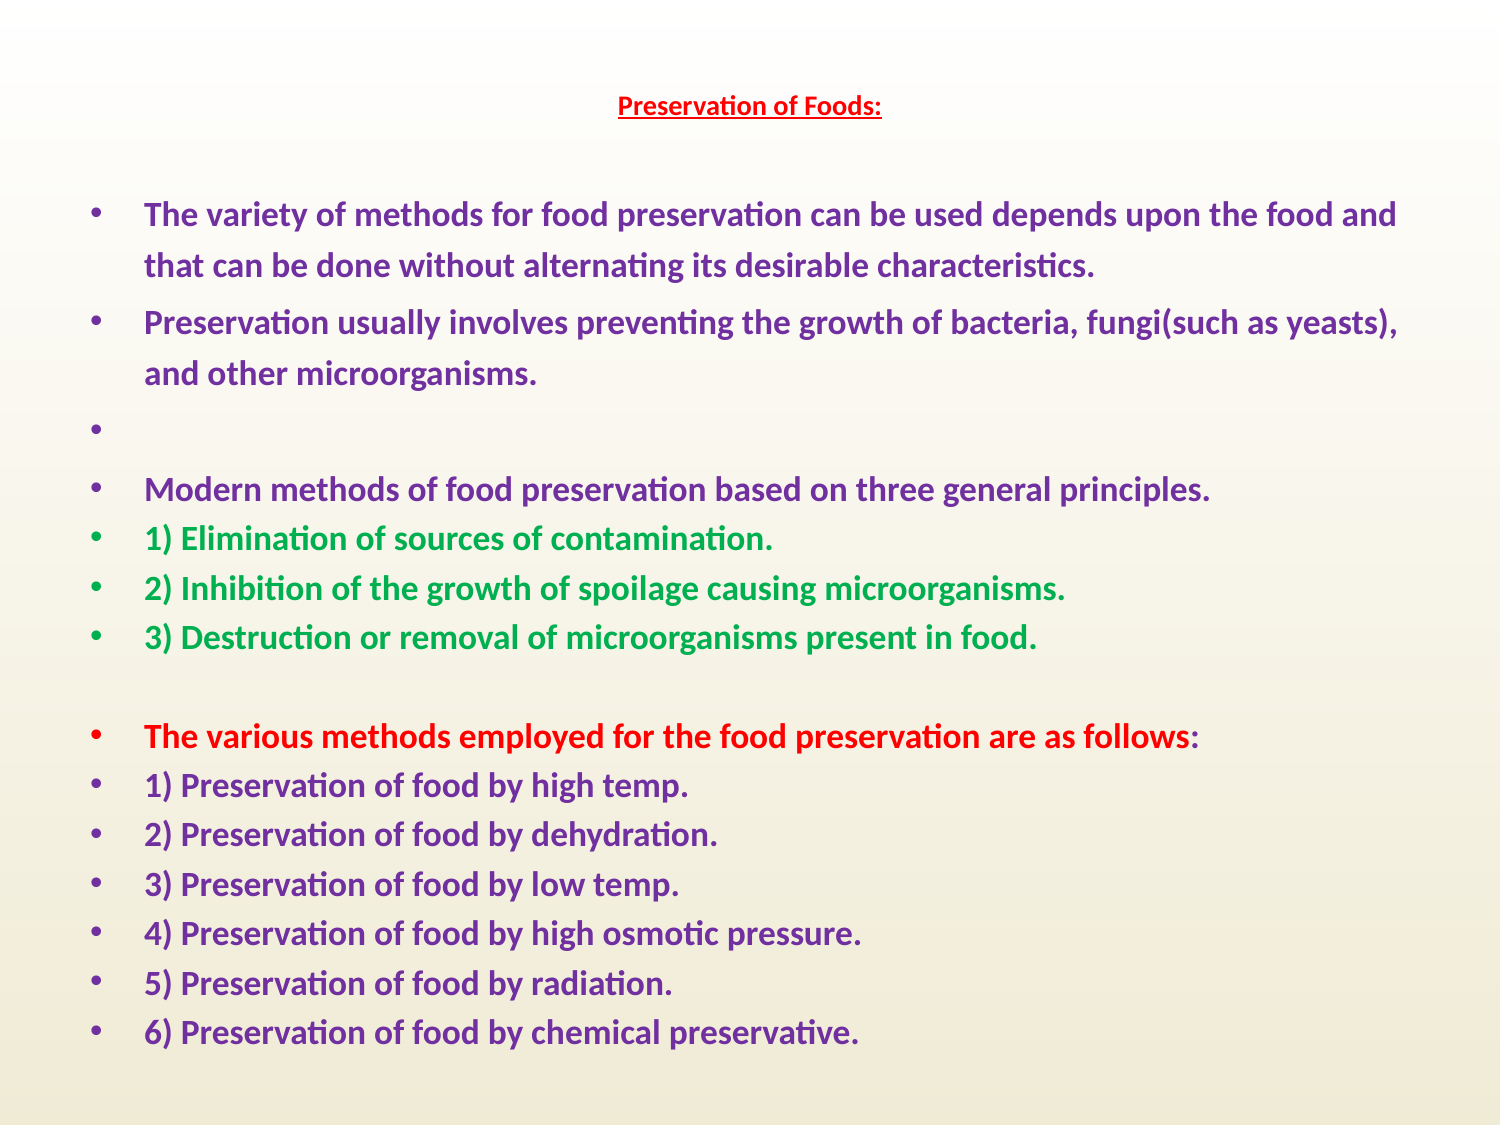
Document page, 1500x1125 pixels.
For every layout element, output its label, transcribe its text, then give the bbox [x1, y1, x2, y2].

title Preservation of Foods: [75, 45, 1425, 163]
list The variety of methods for food preservation can be used depends upon the food and that can be done without alternating its desirable characteristics. Preservation usually involves preventing the growth of bacteria, fungi(such as yeasts), and other microorganisms. Modern methods of food preservation based on three general principles. 1) Elimination of sources of contamination. 2) Inhibition of the growth of spoilage causing microorganisms. 3) Destruction or removal of microorganisms present in food. The various methods employed for the food preservation are as follows: 1) Preservation of food by high temp. 2) Preservation of food by dehydration. 3) Preservation of food by low temp. 4) Preservation of food by high osmotic pressure. 5) Preservation of food by radiation. 6) Preservation of food by chemical preservative. [75, 174, 1450, 1075]
